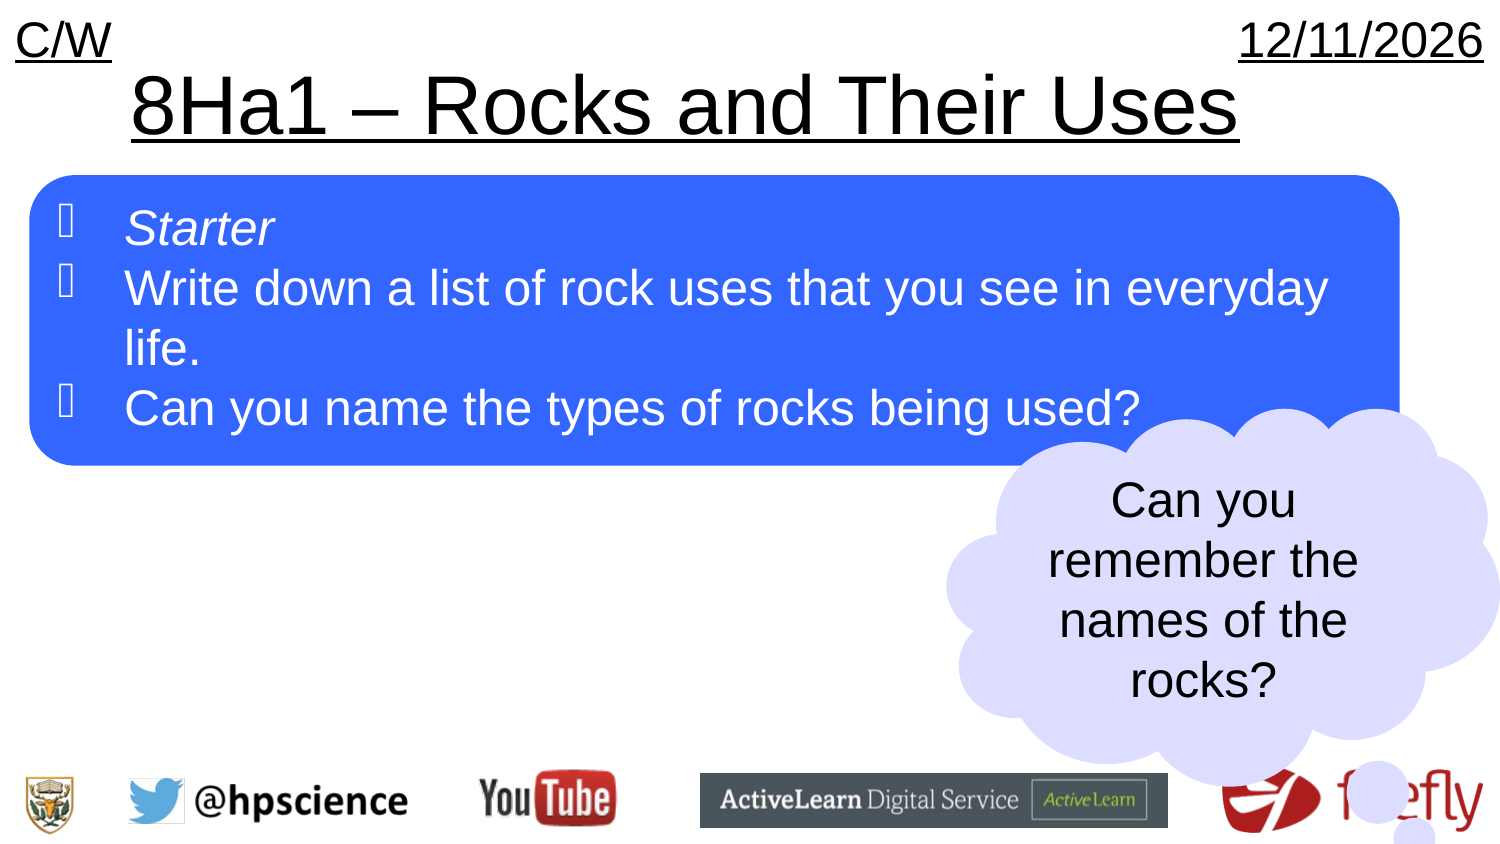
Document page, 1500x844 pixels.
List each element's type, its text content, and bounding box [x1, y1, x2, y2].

text_box 8Ha1 – Rocks and Their Uses [0, 65, 1436, 136]
picture [700, 773, 1168, 828]
picture [128, 773, 438, 833]
text_box 28/01/2019 [1148, 0, 1499, 75]
picture [477, 767, 619, 828]
text_box Can you remember the names of the rocks? [946, 408, 1500, 786]
text_box Starter Write down a list of rock uses that you see in everyday life. Can you name the types of rocks being used? [29, 175, 1400, 466]
picture [1222, 760, 1484, 833]
picture [12, 767, 89, 844]
text_box C/W [0, 0, 158, 65]
